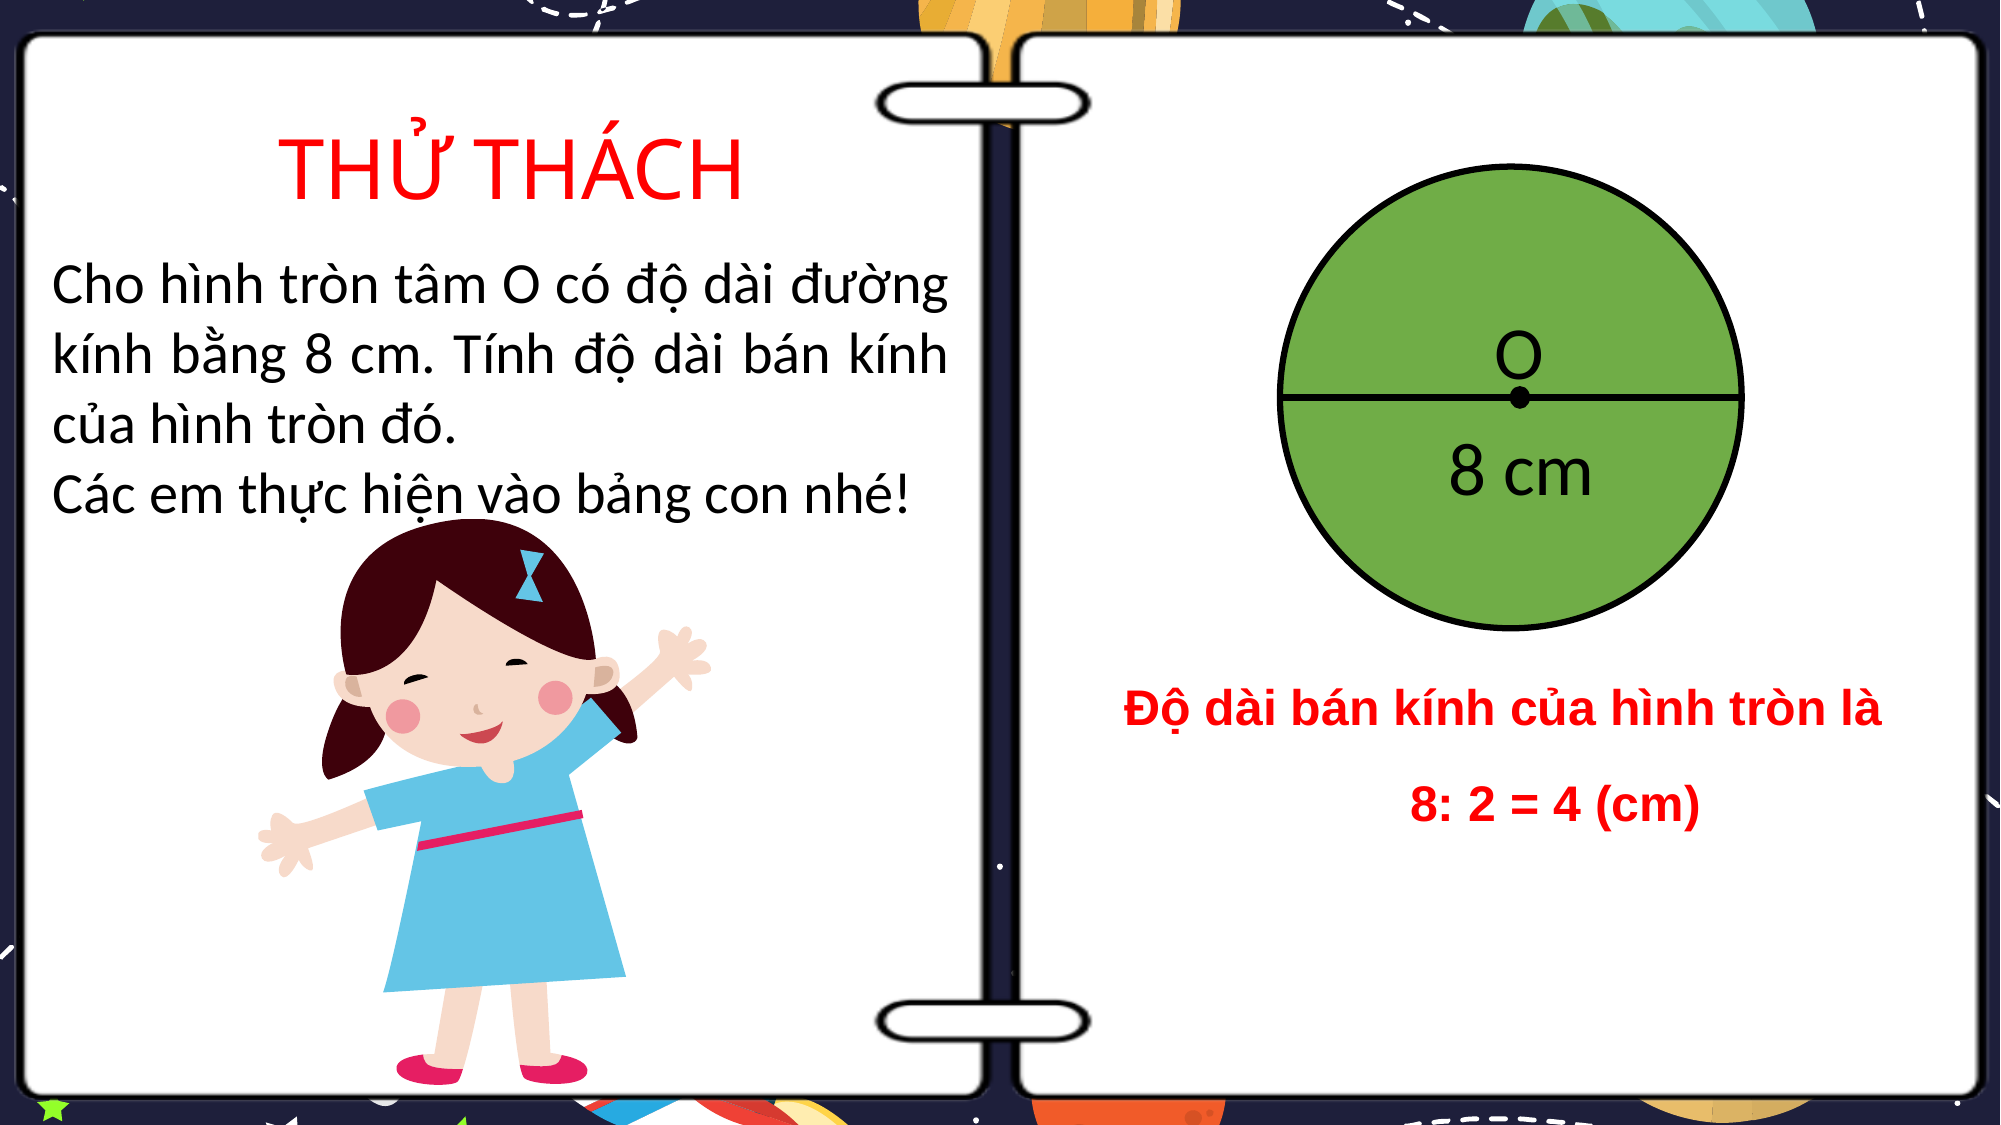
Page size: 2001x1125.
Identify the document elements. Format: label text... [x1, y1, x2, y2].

text_box [1278, 165, 1743, 630]
text_box O [1479, 398, 1719, 402]
text_box 8 cm [1433, 413, 1719, 519]
picture [0, 0, 2001, 1125]
text_box [1510, 402, 1530, 409]
text_box O [1479, 296, 1719, 397]
text_box 8: 2 = 4 (cm) [1112, 764, 1985, 839]
text_box THỬ THÁCH [263, 108, 784, 224]
text_box Độ dài bán kính của hình tròn là [1067, 668, 1940, 743]
text_box Cho hình tròn tâm O có độ dài đường kính bằng 8 cm. Tính độ dài bán kính của hình tròn đó. Các em thực hiện vào bảng con nhé! [38, 238, 965, 533]
